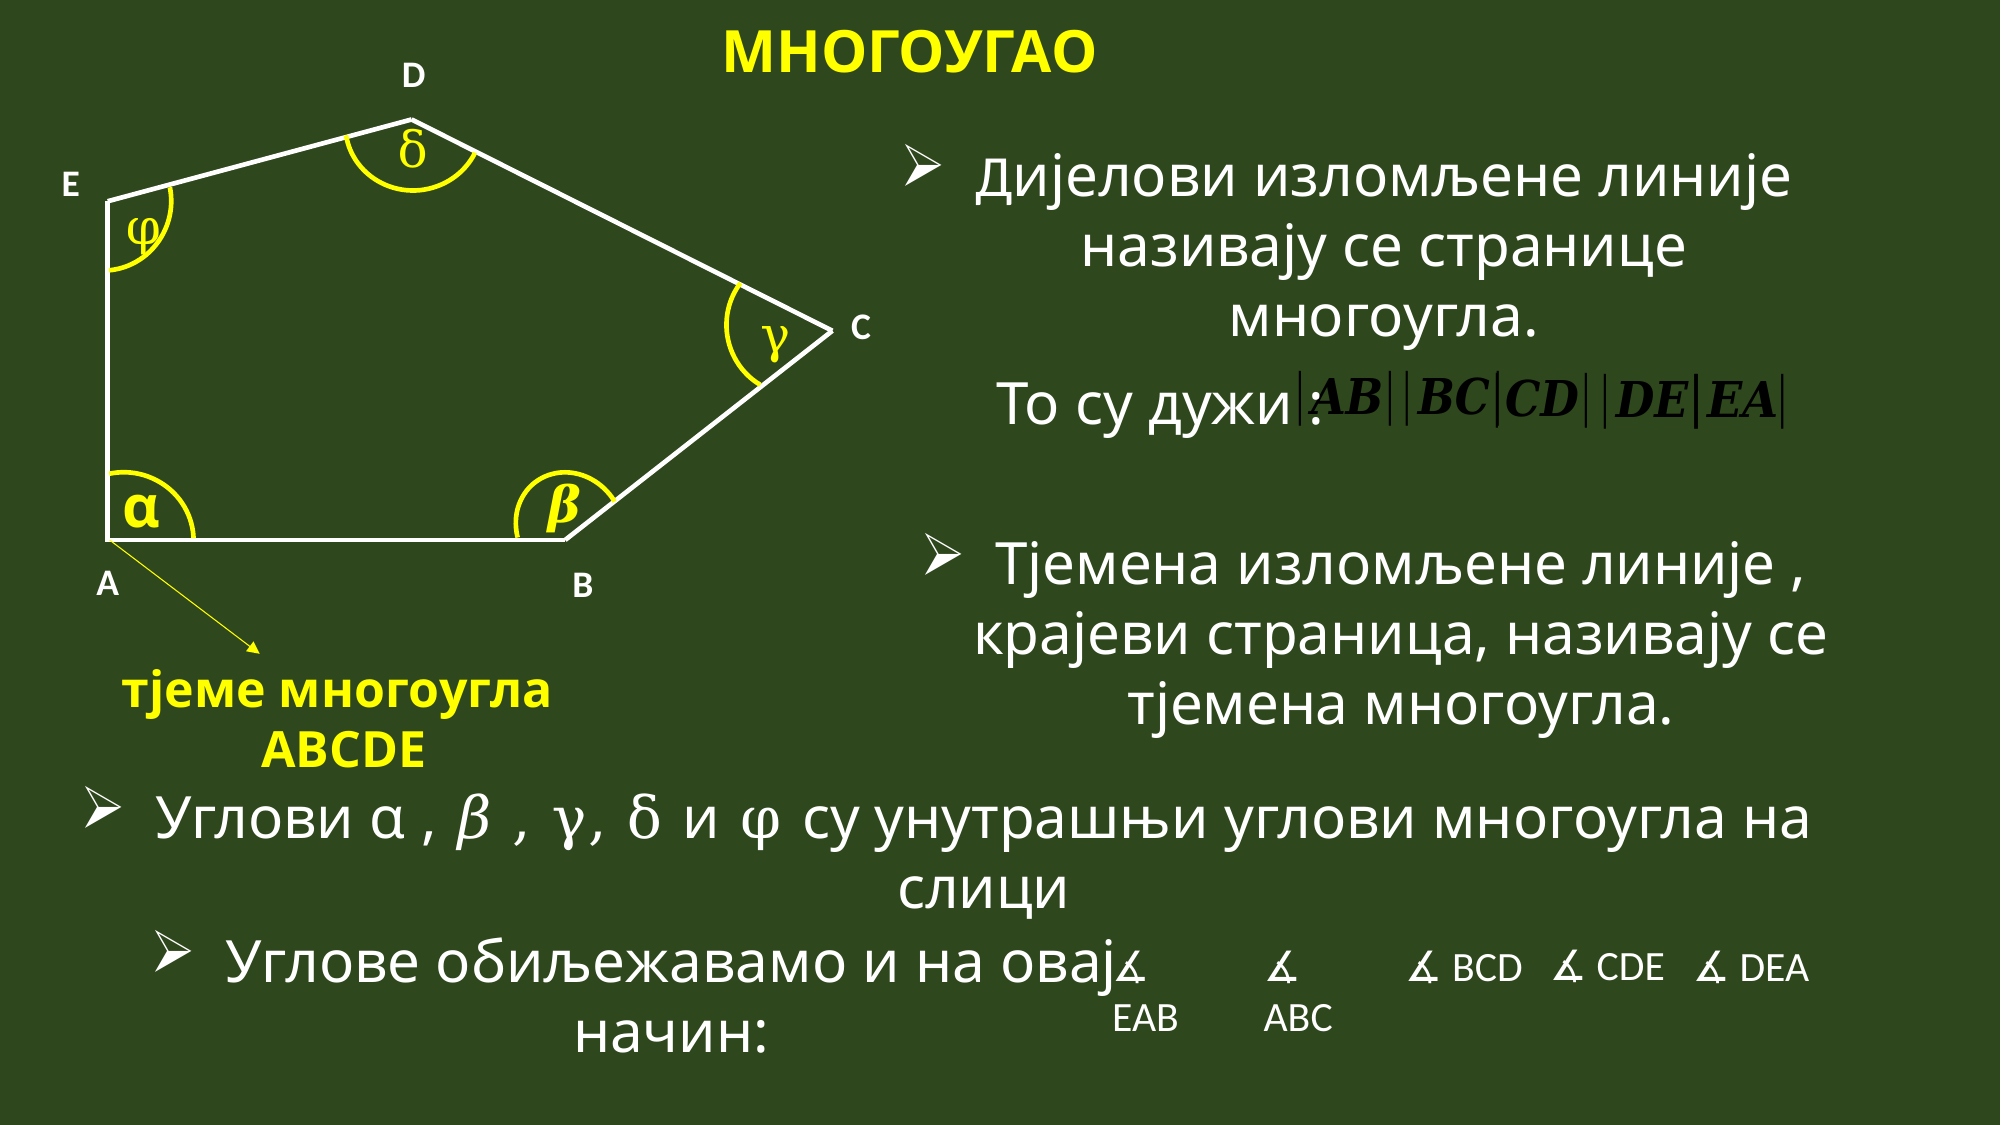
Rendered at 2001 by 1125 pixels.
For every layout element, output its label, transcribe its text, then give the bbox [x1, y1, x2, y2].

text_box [57, 462, 194, 605]
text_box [1097, 931, 1872, 998]
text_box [50, 539, 638, 726]
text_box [345, 58, 571, 191]
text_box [517, 465, 717, 585]
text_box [726, 257, 933, 395]
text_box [932, 358, 1793, 445]
text_box Тјемена изломљене линије , крајеви страница, називају се тјемена многоугла. [855, 518, 1872, 744]
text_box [43, 42, 890, 626]
text_box Углове обиљежавамо и на овај начин: [125, 916, 1142, 1072]
text_box МНОГОУГАО [412, 6, 1407, 92]
text_box Углови α , 𝛽 , γ, δ и φ су унутрашњи углови многоугла на слици [38, 772, 1855, 928]
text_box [39, 134, 299, 271]
text_box Дијелови изломљене линије називају се странице многоугла. [890, 130, 1855, 355]
